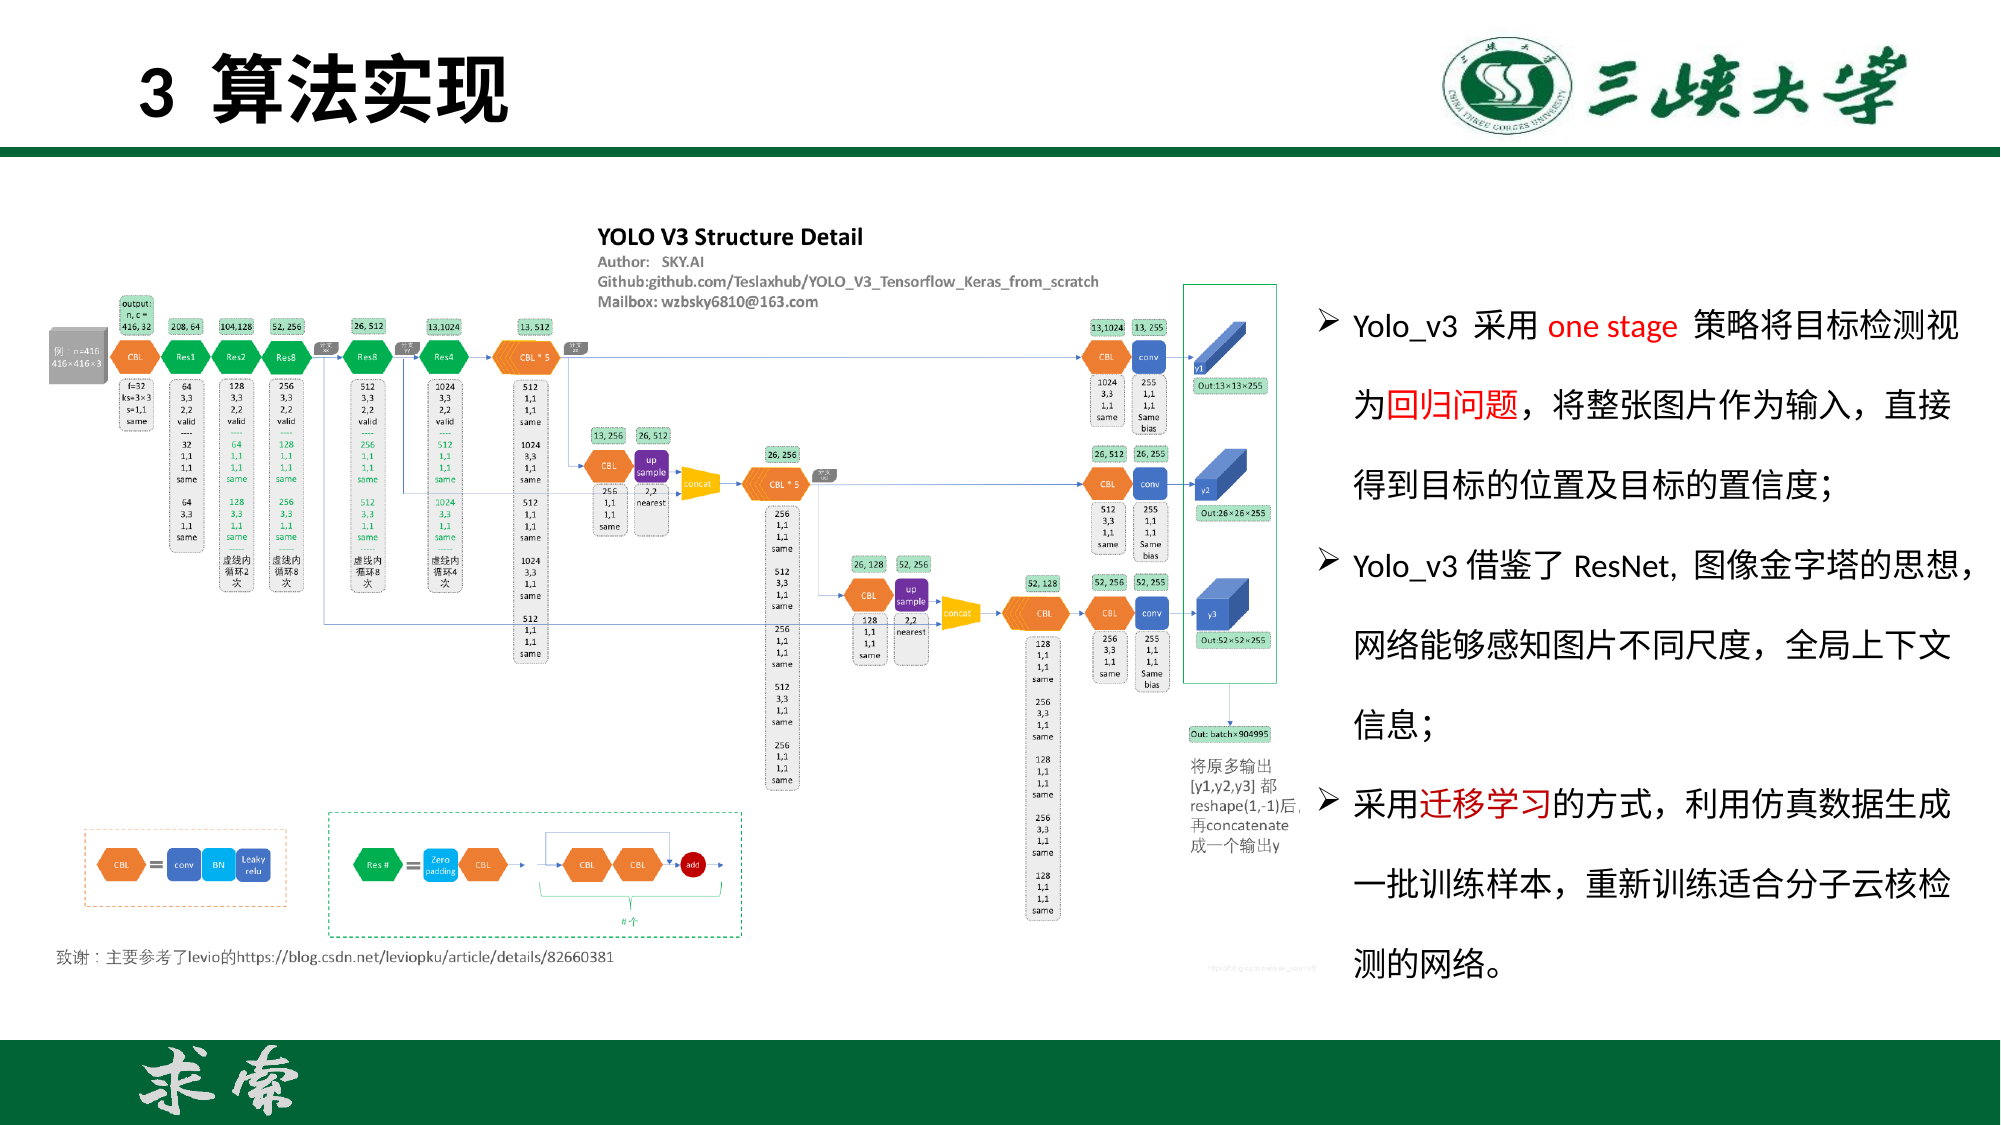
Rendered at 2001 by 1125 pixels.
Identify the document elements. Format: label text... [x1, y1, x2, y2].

text_box Yolo_v3 采用one stage 策略将目标检测视为回归问题，将整张图片作为输入，直接得到目标的位置及目标的置信度； Yolo_v3借鉴了ResNet, 图像金字塔的思想，网络能够感知图片不同尺度，全局上下文信息； 采用迁移学习的方式，利用仿真数据生成一批训练样本，重新训练适合分子云核检测的网络。 [1320, 257, 1966, 916]
title 3 算法实现 [137, 1, 1863, 186]
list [19, 196, 1320, 976]
picture [1863, 29, 1908, 143]
